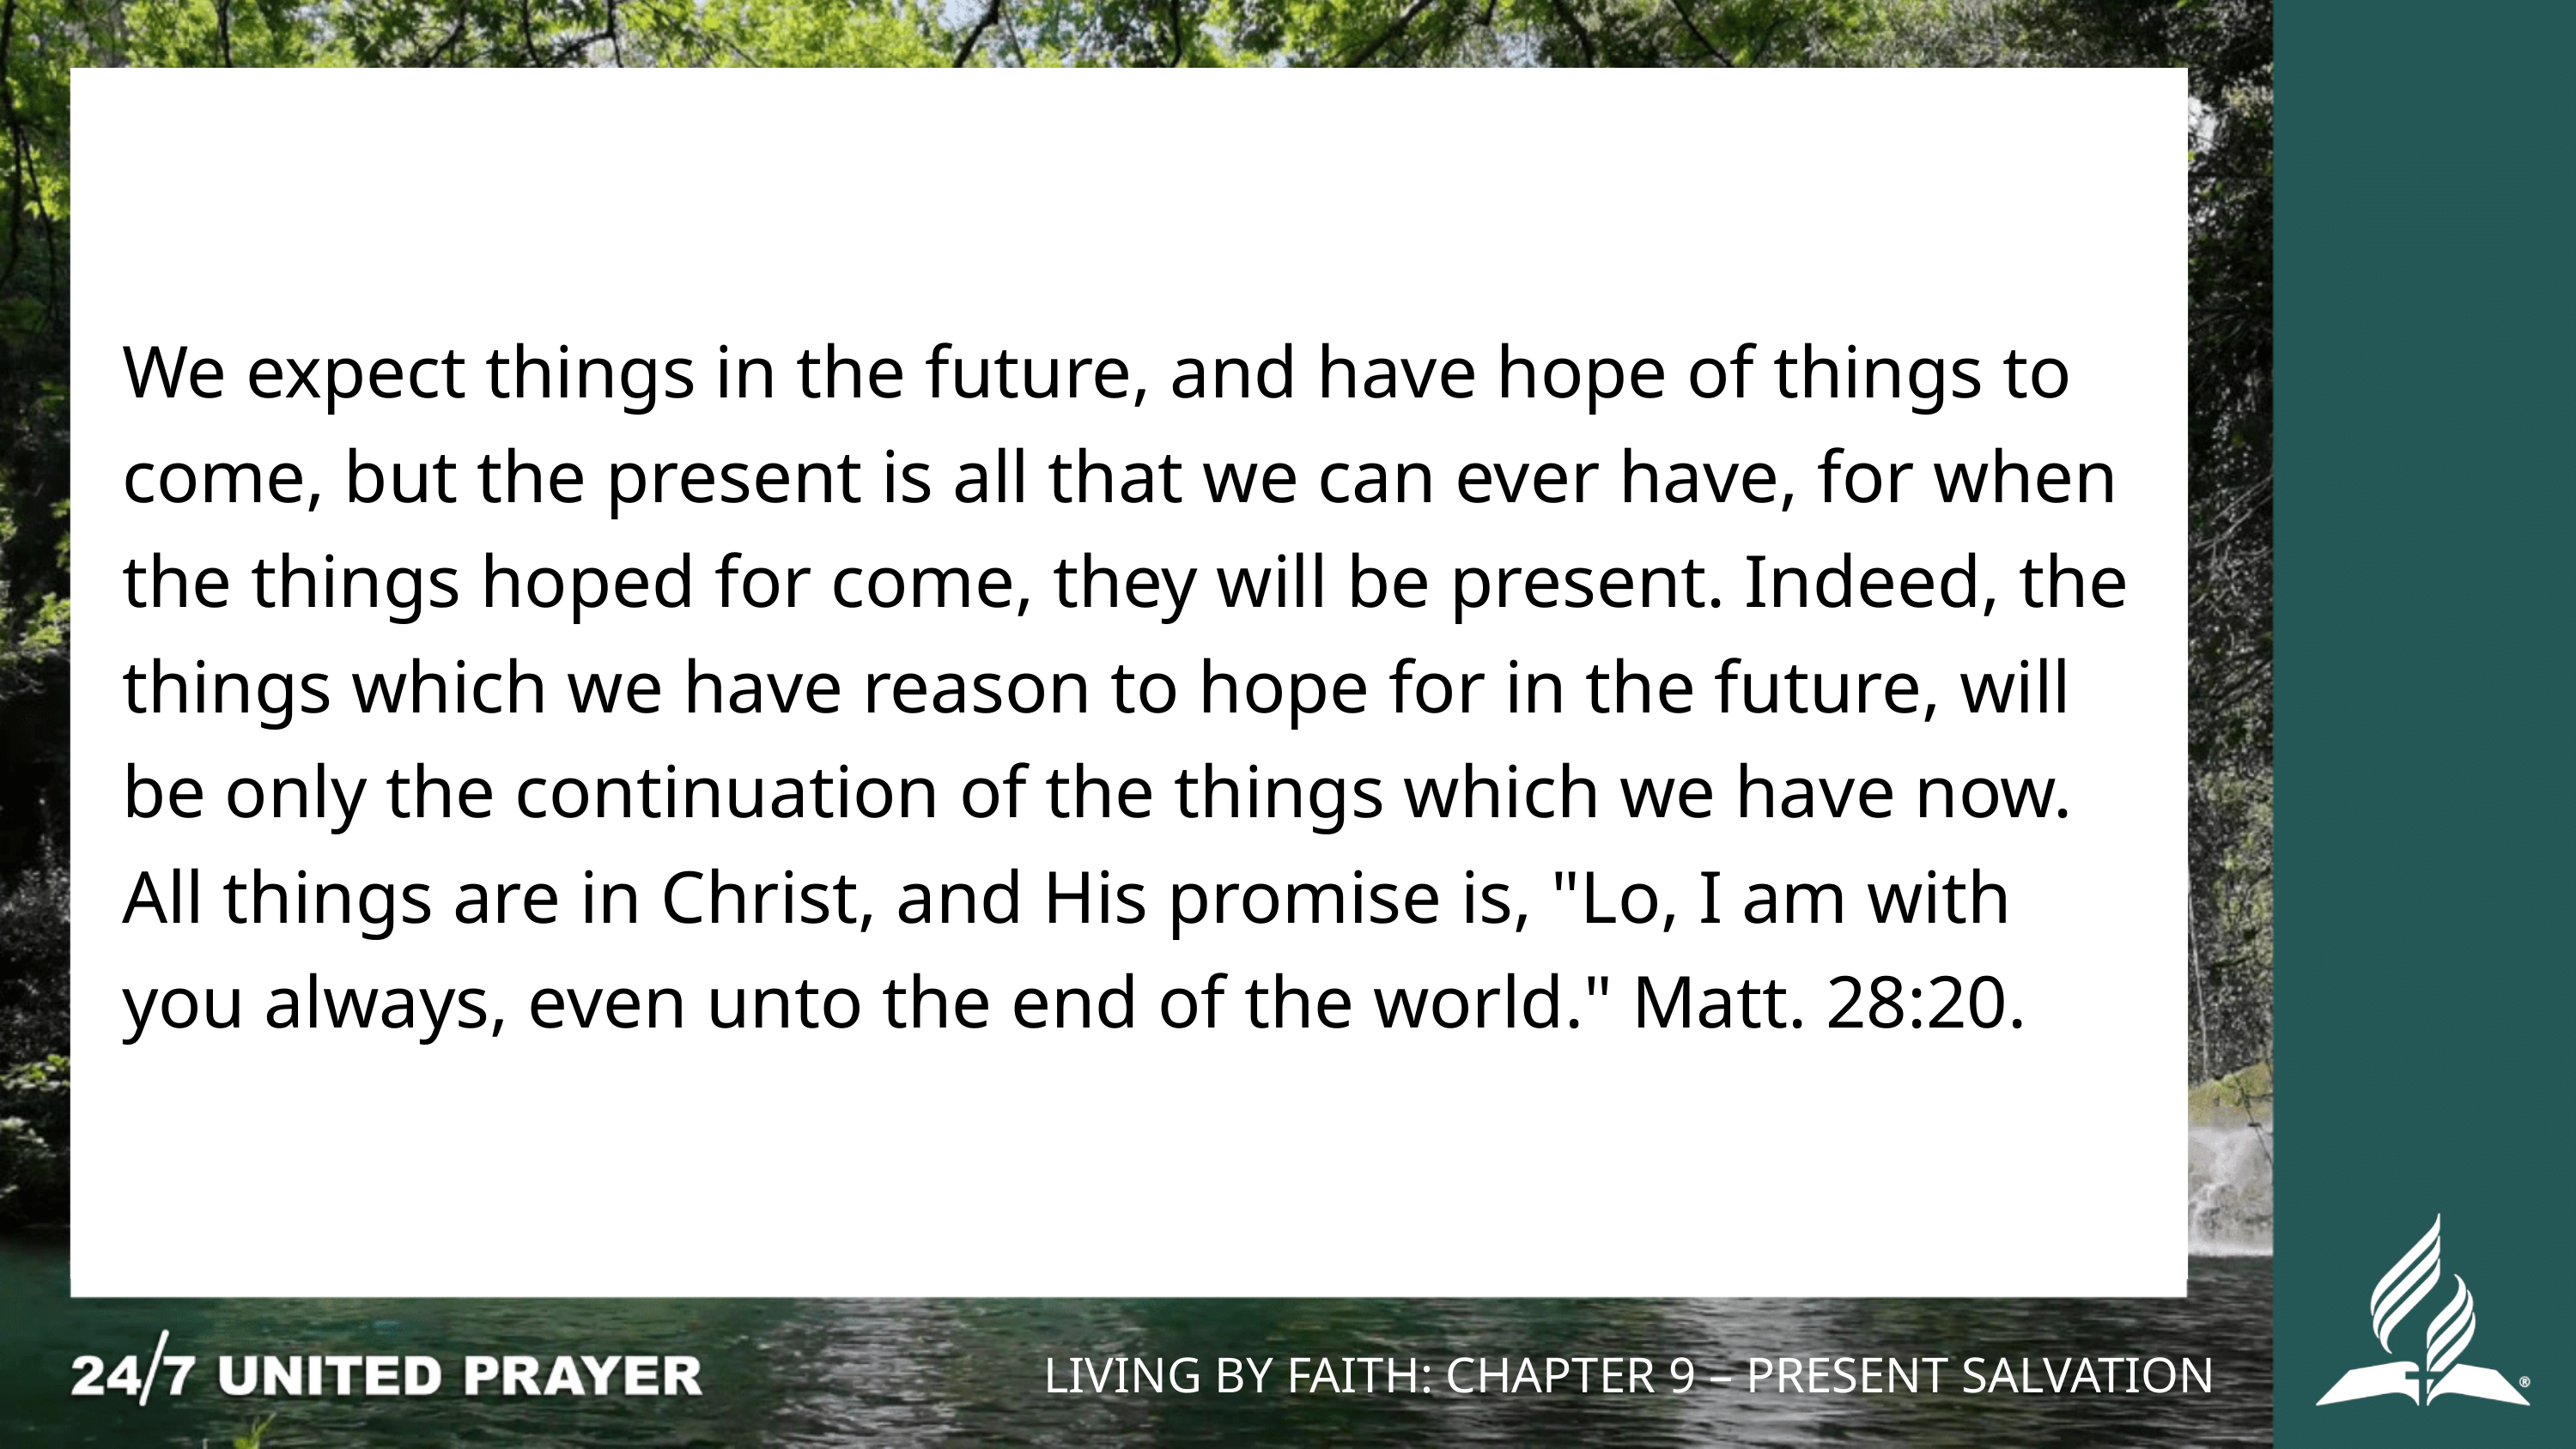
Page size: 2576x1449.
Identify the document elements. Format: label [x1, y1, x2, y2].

text_box [70, 68, 2189, 1279]
picture [0, 0, 2576, 1449]
